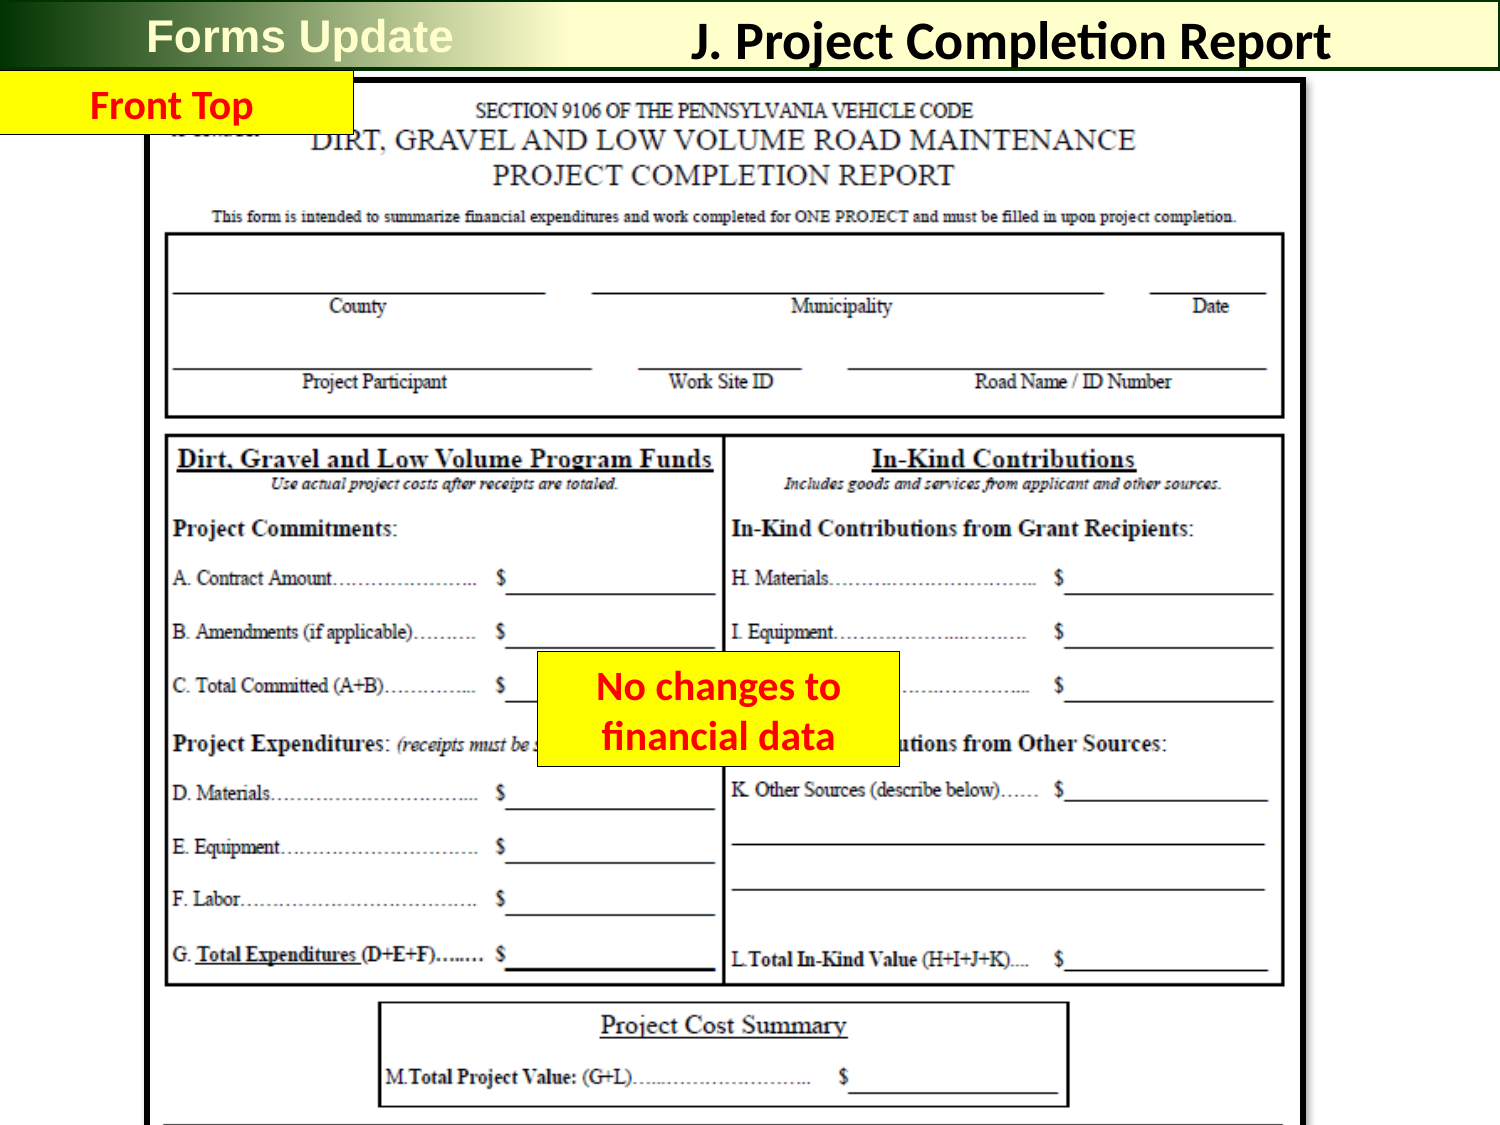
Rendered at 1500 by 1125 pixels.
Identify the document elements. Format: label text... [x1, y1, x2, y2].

picture [149, 83, 1301, 1125]
title J. Project Completion Report [525, 0, 1500, 75]
text_box Front Top [0, 70, 354, 135]
text_box Forms Update [0, 0, 600, 70]
